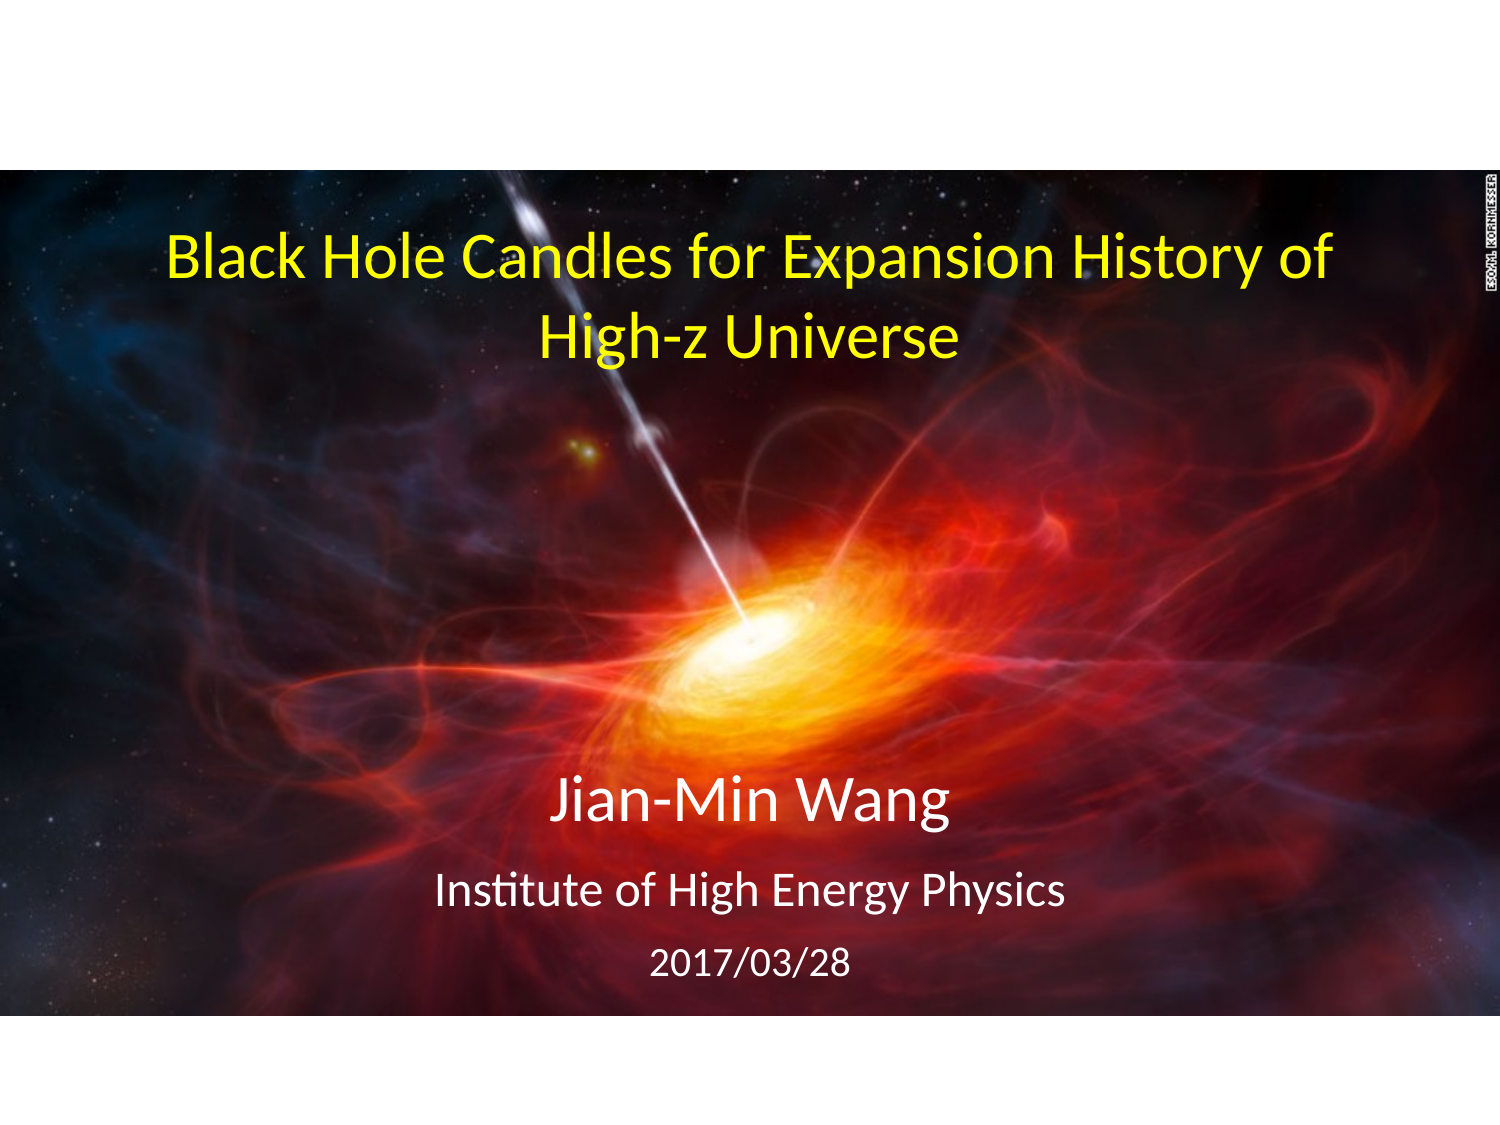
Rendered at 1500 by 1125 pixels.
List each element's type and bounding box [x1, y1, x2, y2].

picture [0, 170, 1500, 1016]
